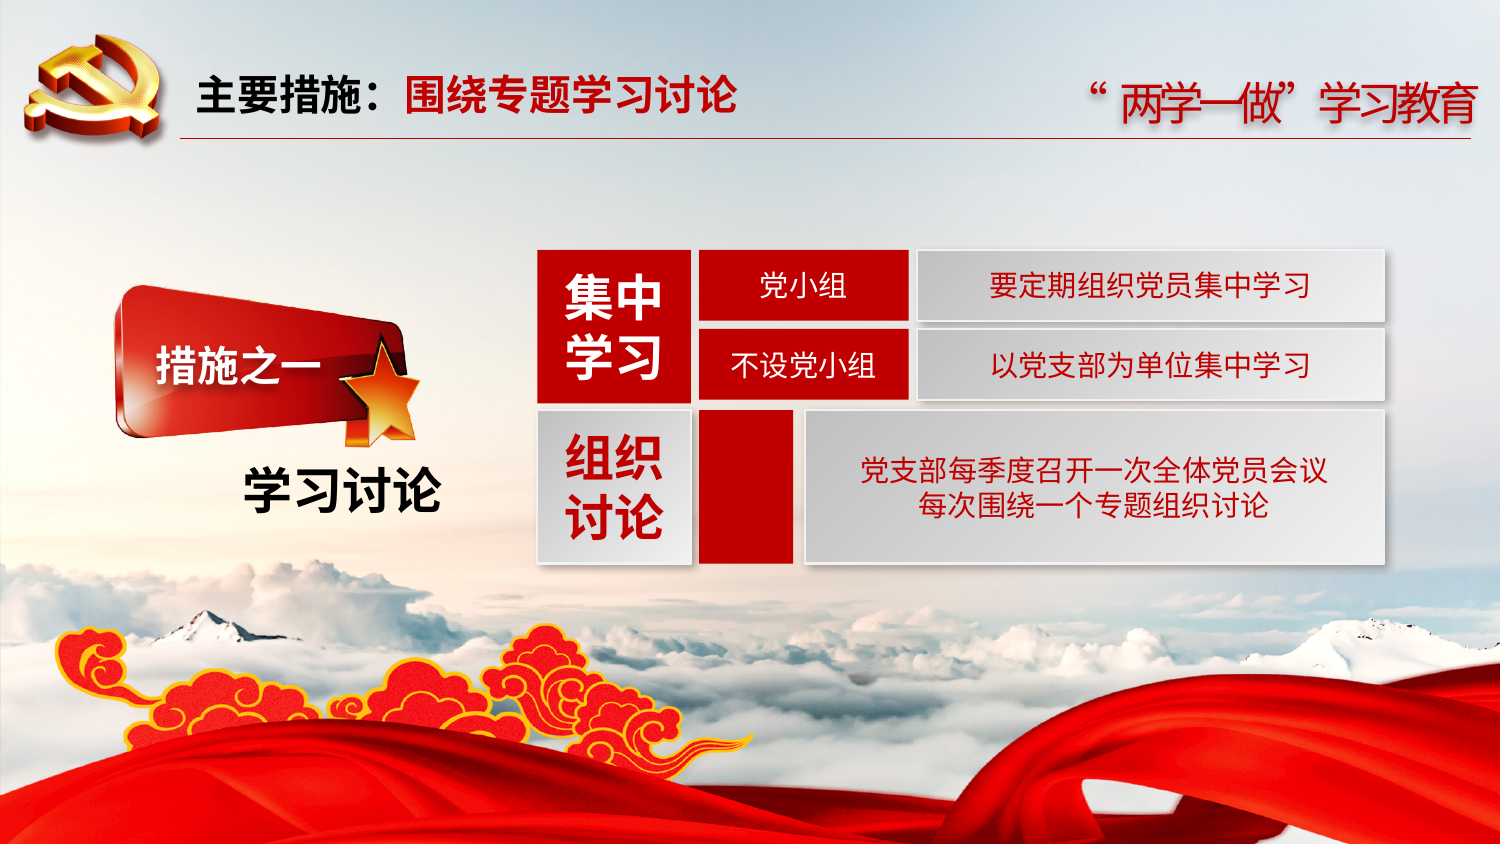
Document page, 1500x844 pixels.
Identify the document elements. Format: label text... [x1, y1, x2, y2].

text_box 党小组 [697, 248, 911, 323]
text_box 党支部每季度召开一次全体党员会议 每次围绕一个专题组织讨论 [803, 408, 1386, 535]
text_box [697, 408, 795, 535]
text_box 要定期组织党员集中学习 [915, 248, 1386, 323]
picture [0, 0, 1500, 844]
text_box 不设党小组 [697, 327, 911, 402]
text_box 主要措施：围绕专题学习讨论 [184, 60, 754, 126]
text_box 学习讨论 [228, 452, 458, 528]
text_box “两学一做”学习教育 [1048, 67, 1497, 138]
text_box 以党支部为单位集中学习 [915, 327, 1386, 402]
text_box 集中 学习 [535, 248, 693, 405]
text_box 组织讨论 [535, 408, 693, 535]
